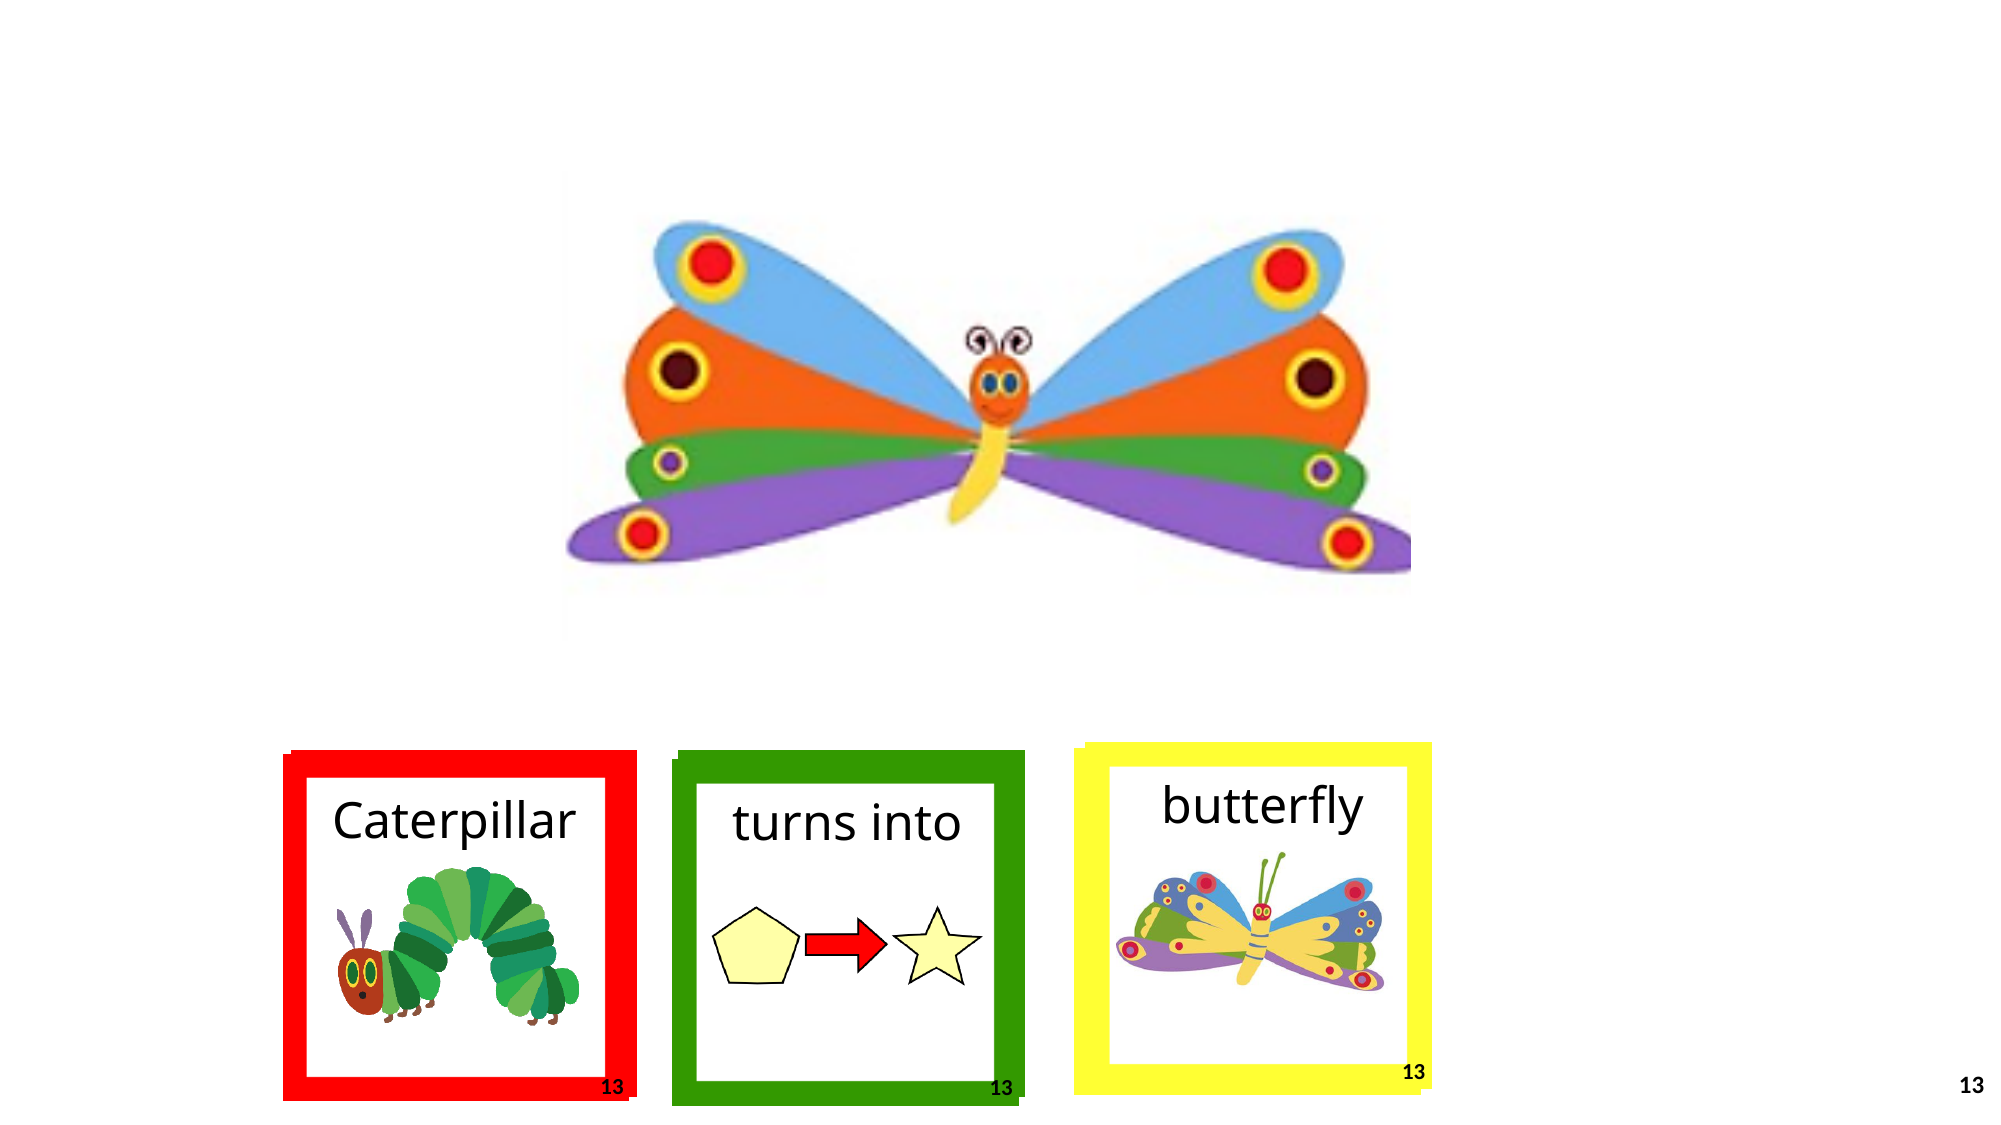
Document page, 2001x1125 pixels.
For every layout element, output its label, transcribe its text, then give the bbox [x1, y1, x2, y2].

text_box 13 [1944, 1061, 2000, 1107]
picture [561, 171, 1411, 641]
picture [291, 750, 637, 754]
picture [1074, 748, 1421, 1095]
picture [678, 750, 1025, 759]
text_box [282, 754, 640, 1107]
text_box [1085, 742, 1441, 1093]
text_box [672, 759, 1029, 1108]
